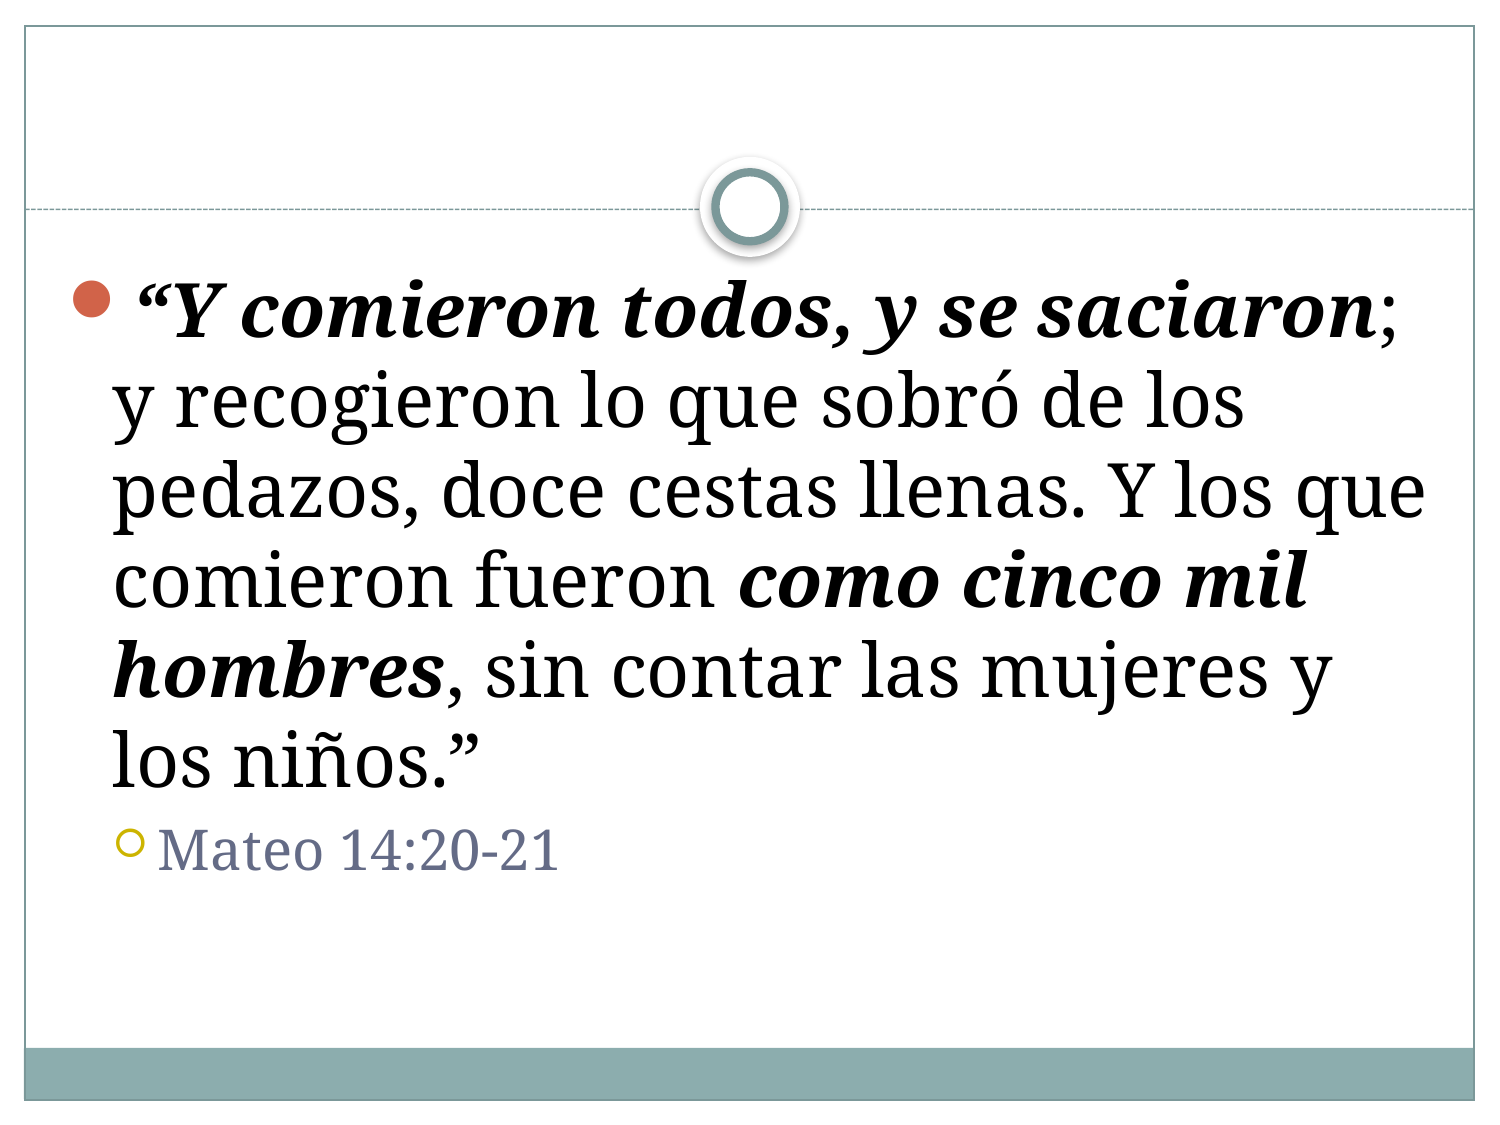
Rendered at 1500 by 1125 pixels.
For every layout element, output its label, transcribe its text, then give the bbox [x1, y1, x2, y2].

list “Y comieron todos, y se saciaron; y recogieron lo que sobró de los pedazos, doce cestas llenas. Y los que comieron fueron como cinco mil hombres, sin contar las mujeres y los niños.” Mateo 14:20-21 [53, 255, 1449, 1006]
